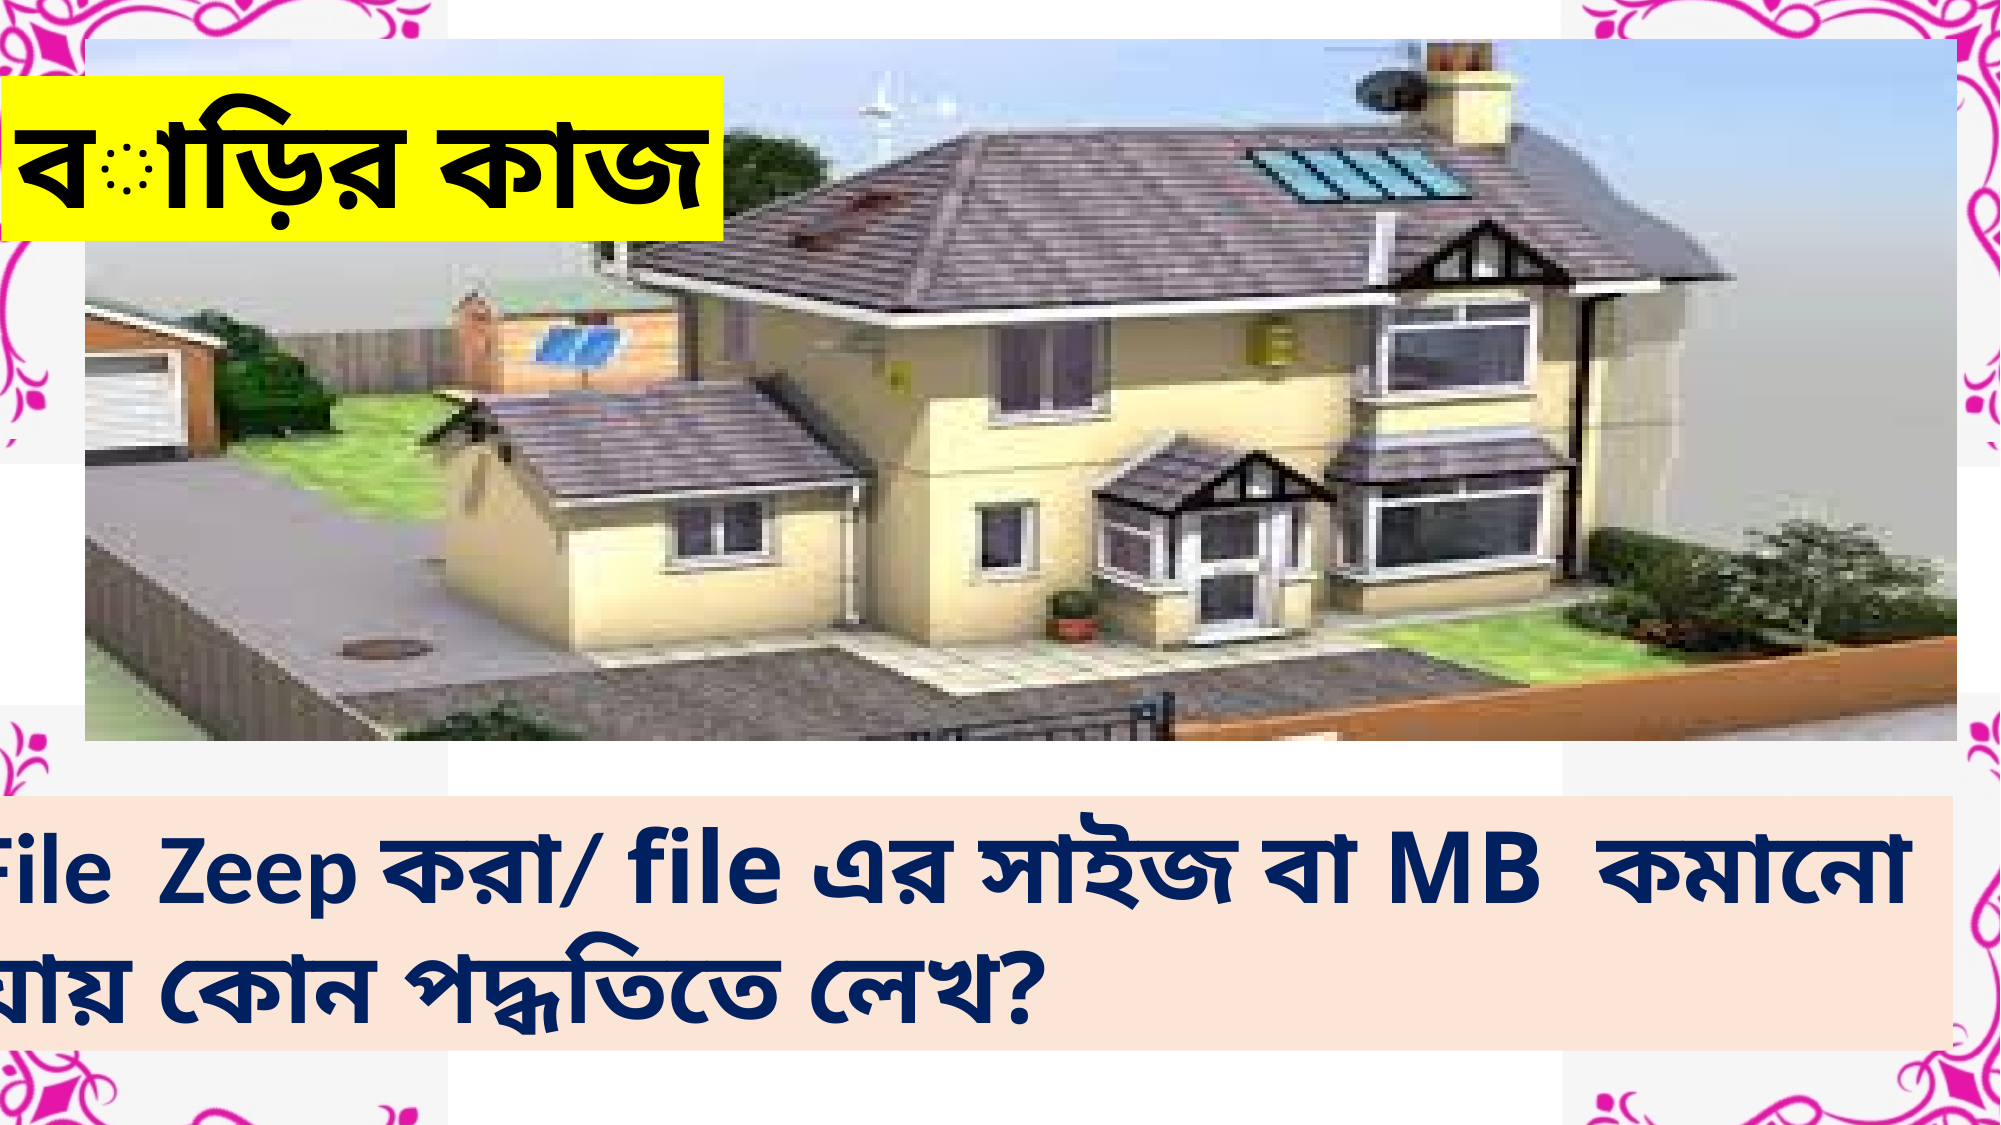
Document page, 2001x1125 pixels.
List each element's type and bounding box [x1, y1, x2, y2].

text_box [0, 0, 2000, 1125]
picture [85, 39, 1957, 741]
